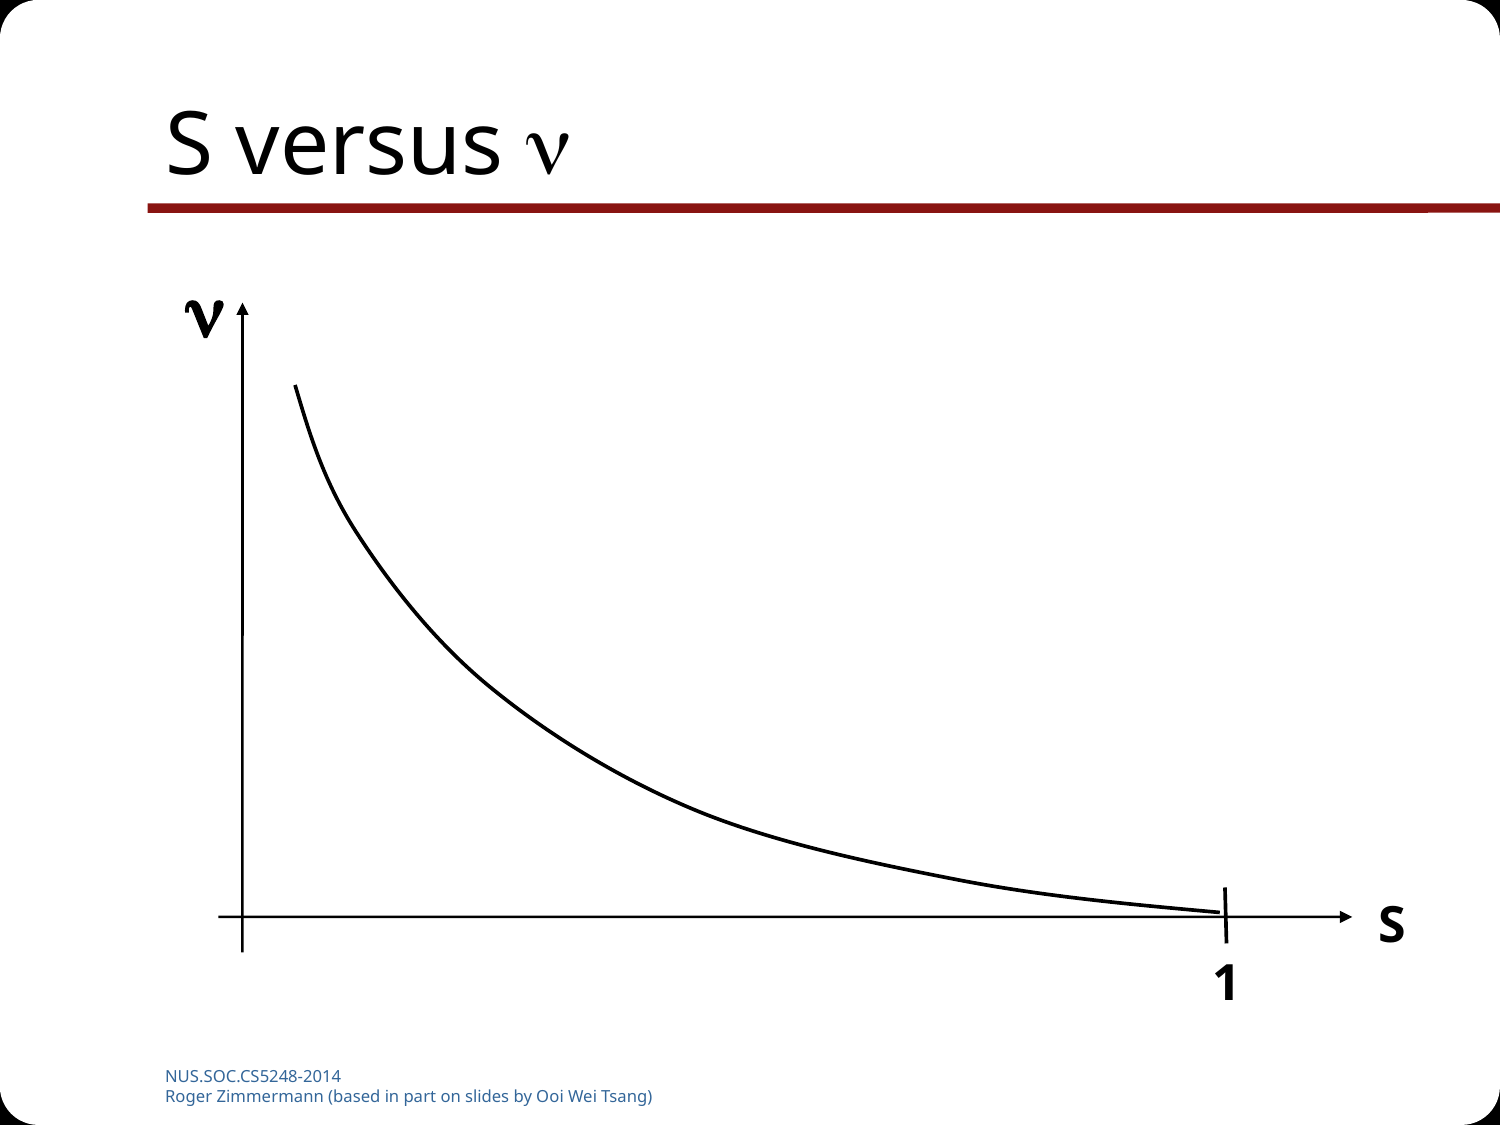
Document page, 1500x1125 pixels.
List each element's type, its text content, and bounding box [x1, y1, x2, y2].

text_box [295, 384, 1220, 913]
text_box S [1363, 884, 1421, 960]
text_box 1 [1197, 943, 1256, 1019]
footer [549, 1024, 1038, 1101]
text_box  [171, 254, 240, 359]
text_box [240, 302, 249, 953]
title S versus  [149, 45, 1426, 234]
slide_number NUS.SOC.CS5248-2014 Roger Zimmermann (based in part on slides by Ooi Wei Tsang) [149, 1058, 549, 1101]
text_box [1256, 910, 1353, 924]
